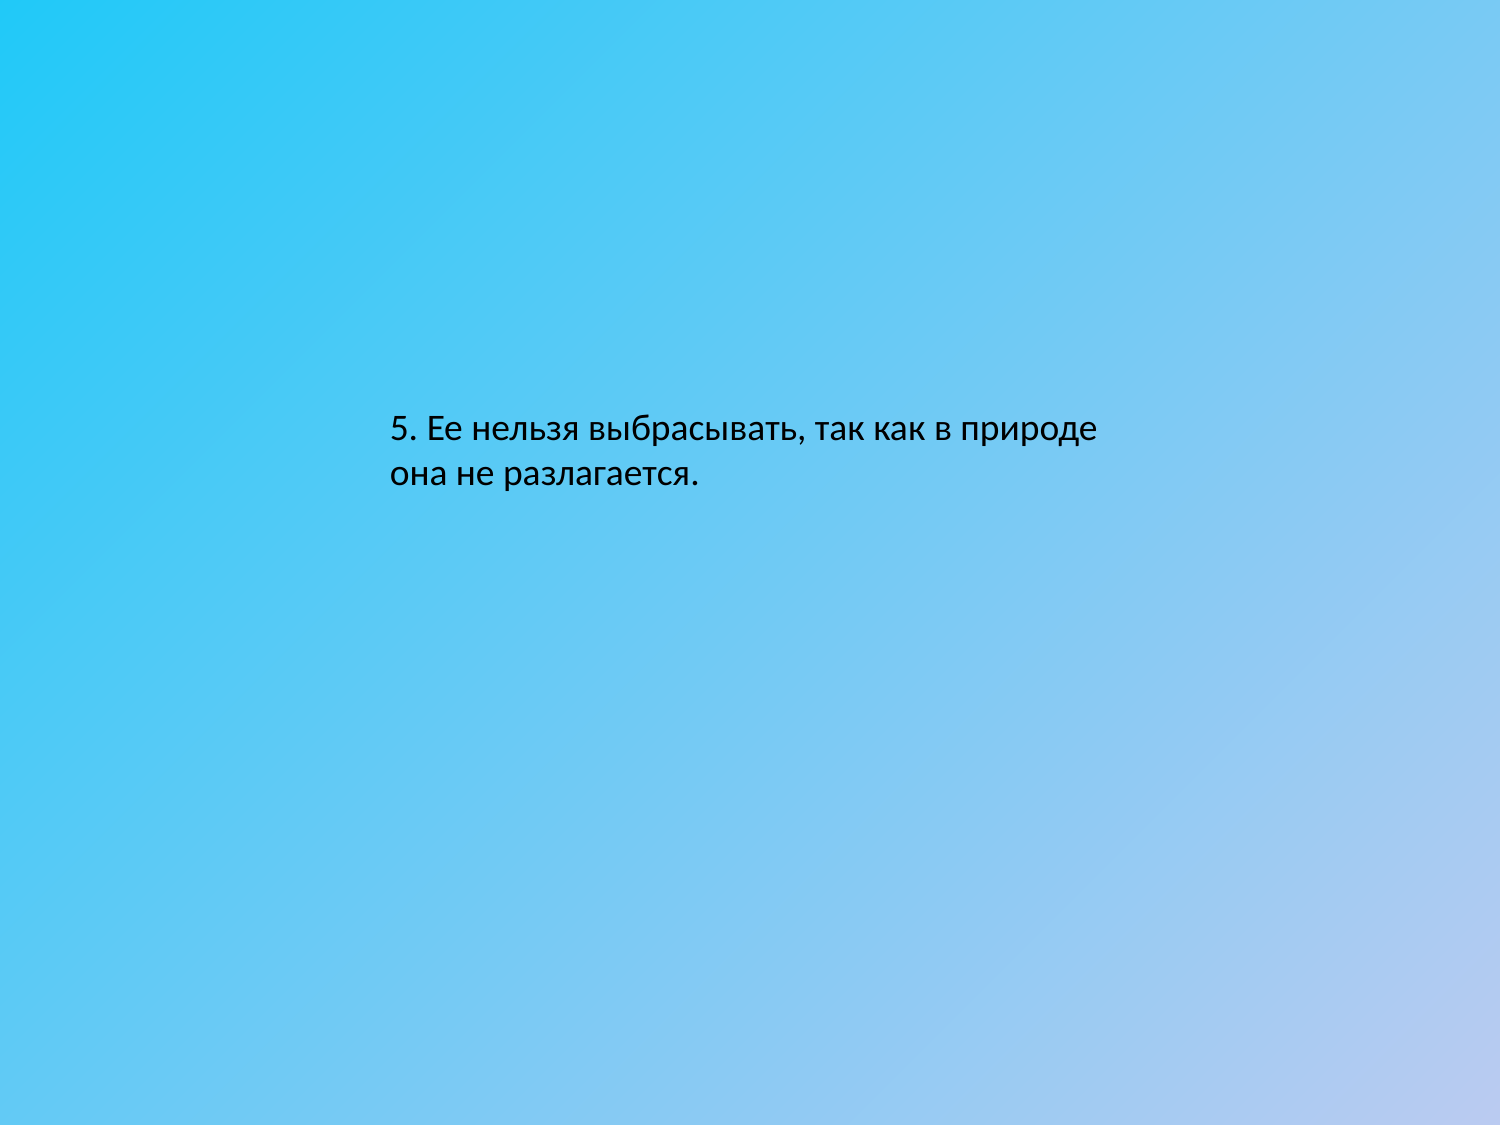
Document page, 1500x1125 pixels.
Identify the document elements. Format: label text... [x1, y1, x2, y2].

text_box 5. Ее нельзя выбрасывать, так как в природе она не разлагается. [374, 350, 1125, 501]
